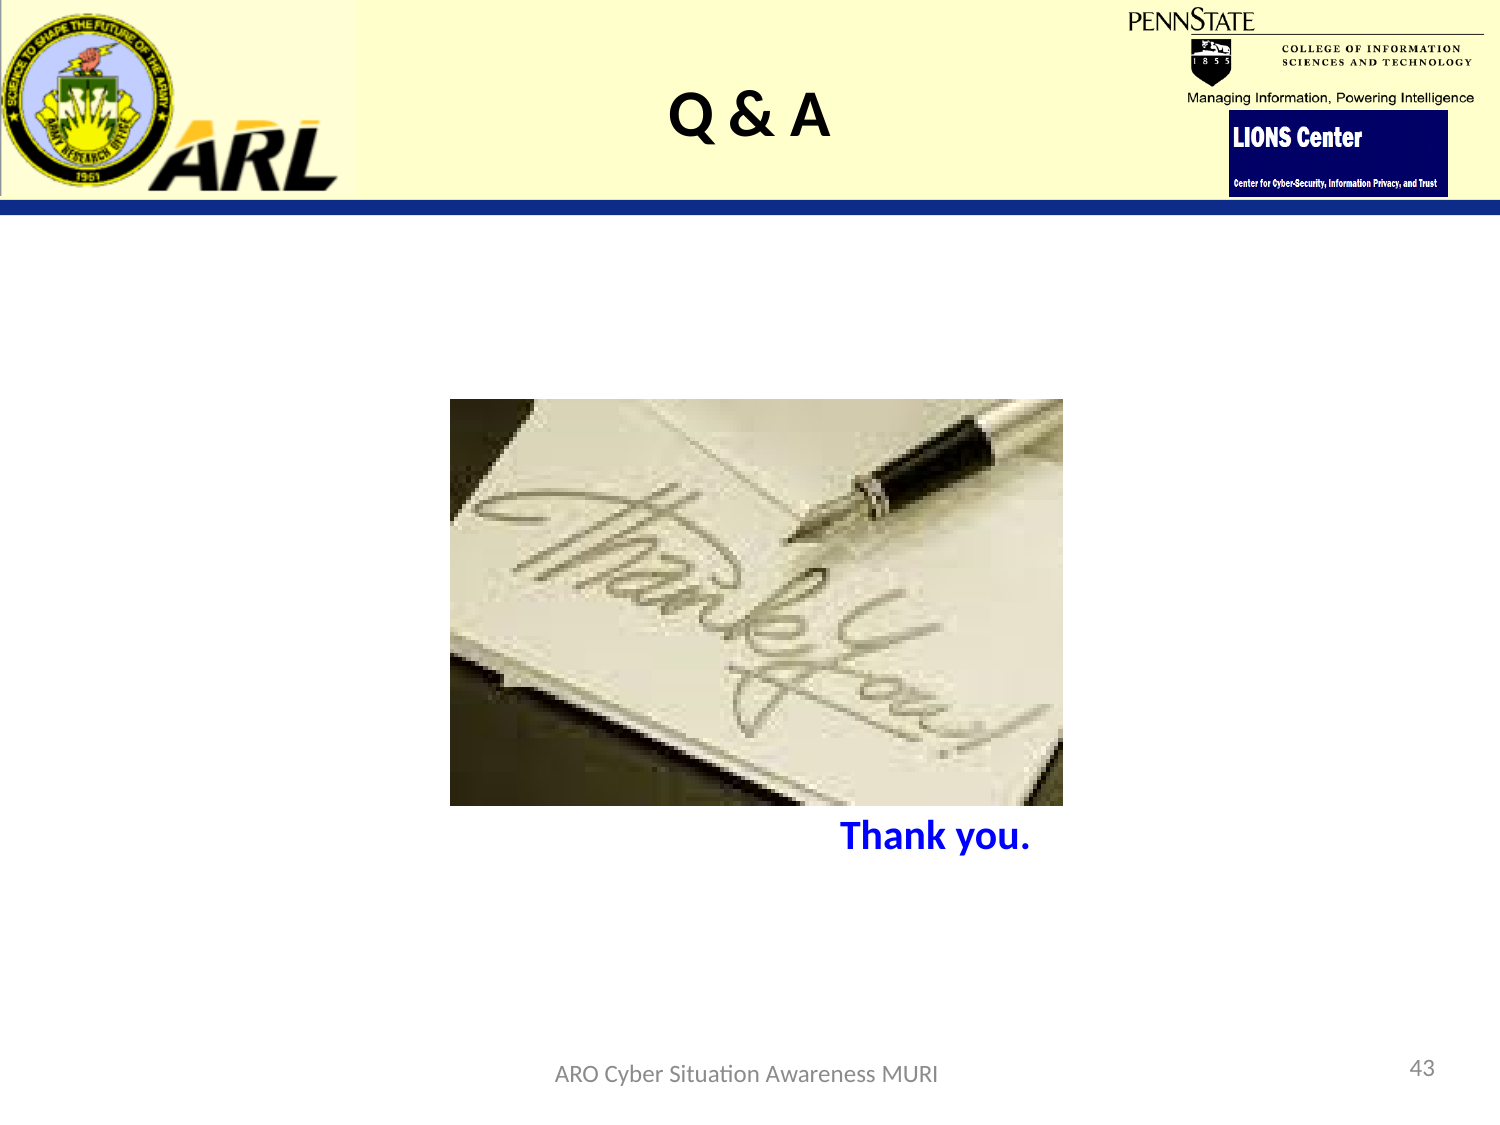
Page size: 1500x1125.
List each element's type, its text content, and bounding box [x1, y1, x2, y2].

picture [1126, 0, 1486, 197]
picture [449, 399, 1063, 806]
picture [0, 0, 356, 196]
footer ARO Cyber Situation Awareness MURI [512, 1042, 988, 1103]
title Q & A [75, 62, 1425, 168]
list Thank you. [825, 800, 1175, 913]
